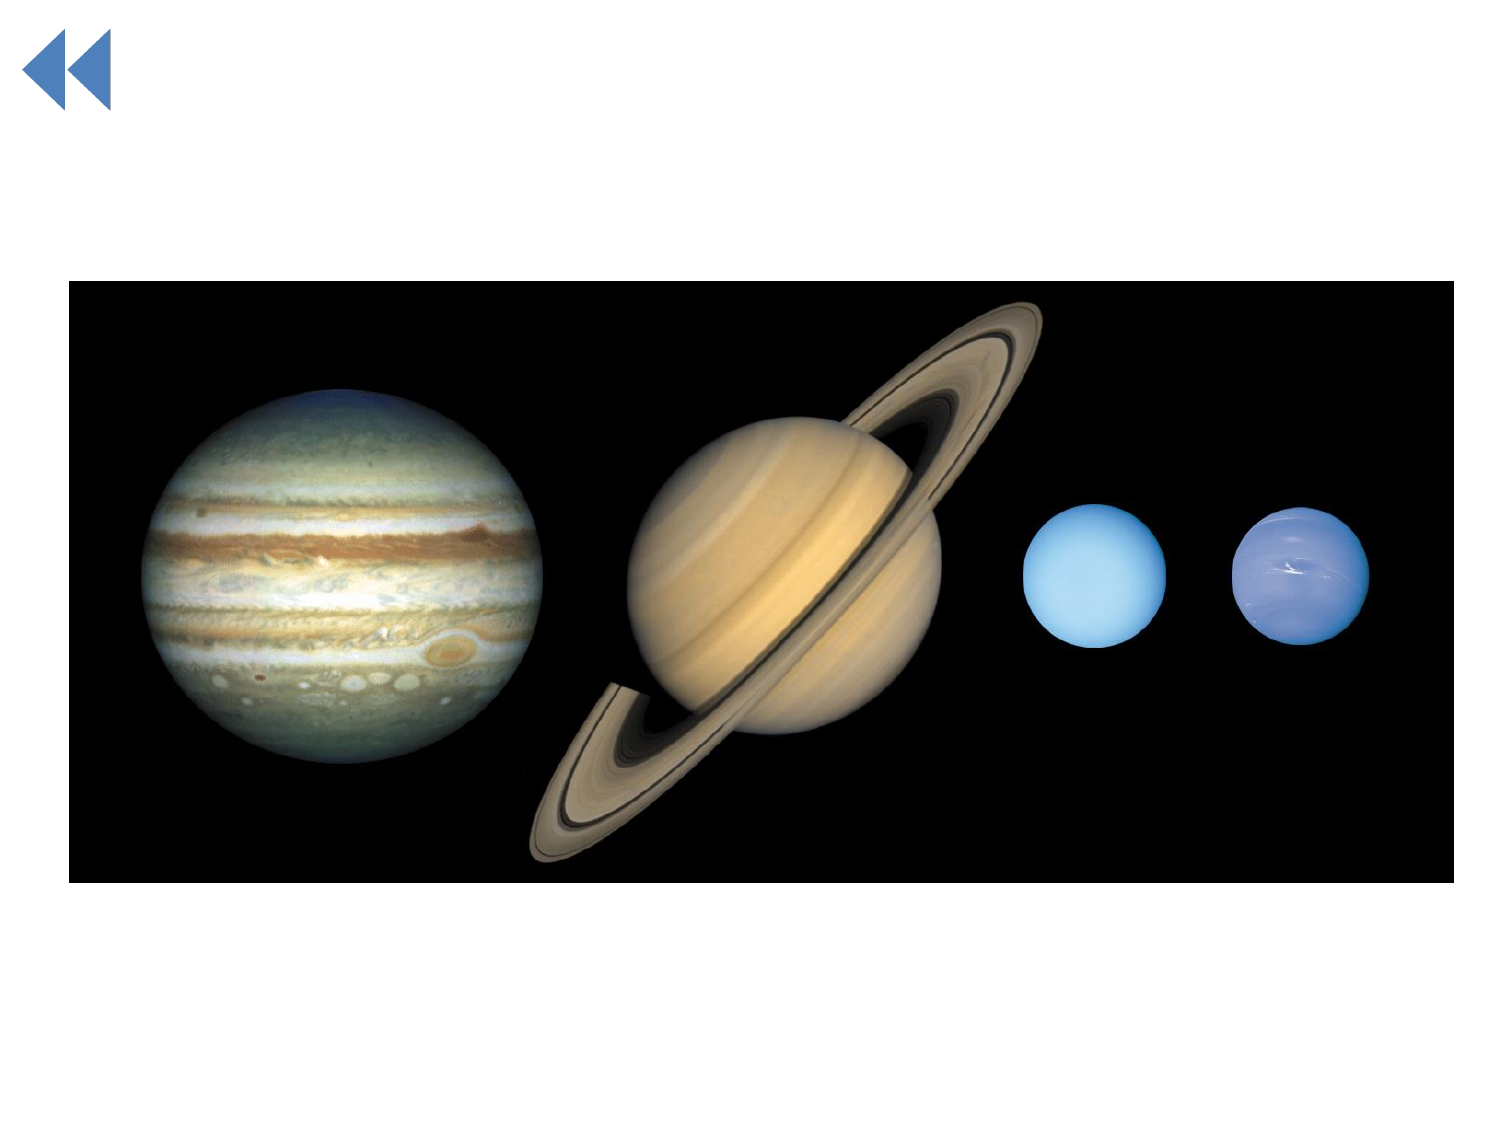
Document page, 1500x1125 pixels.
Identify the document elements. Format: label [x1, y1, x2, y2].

text_box [0, 0, 140, 140]
picture [69, 280, 1455, 884]
